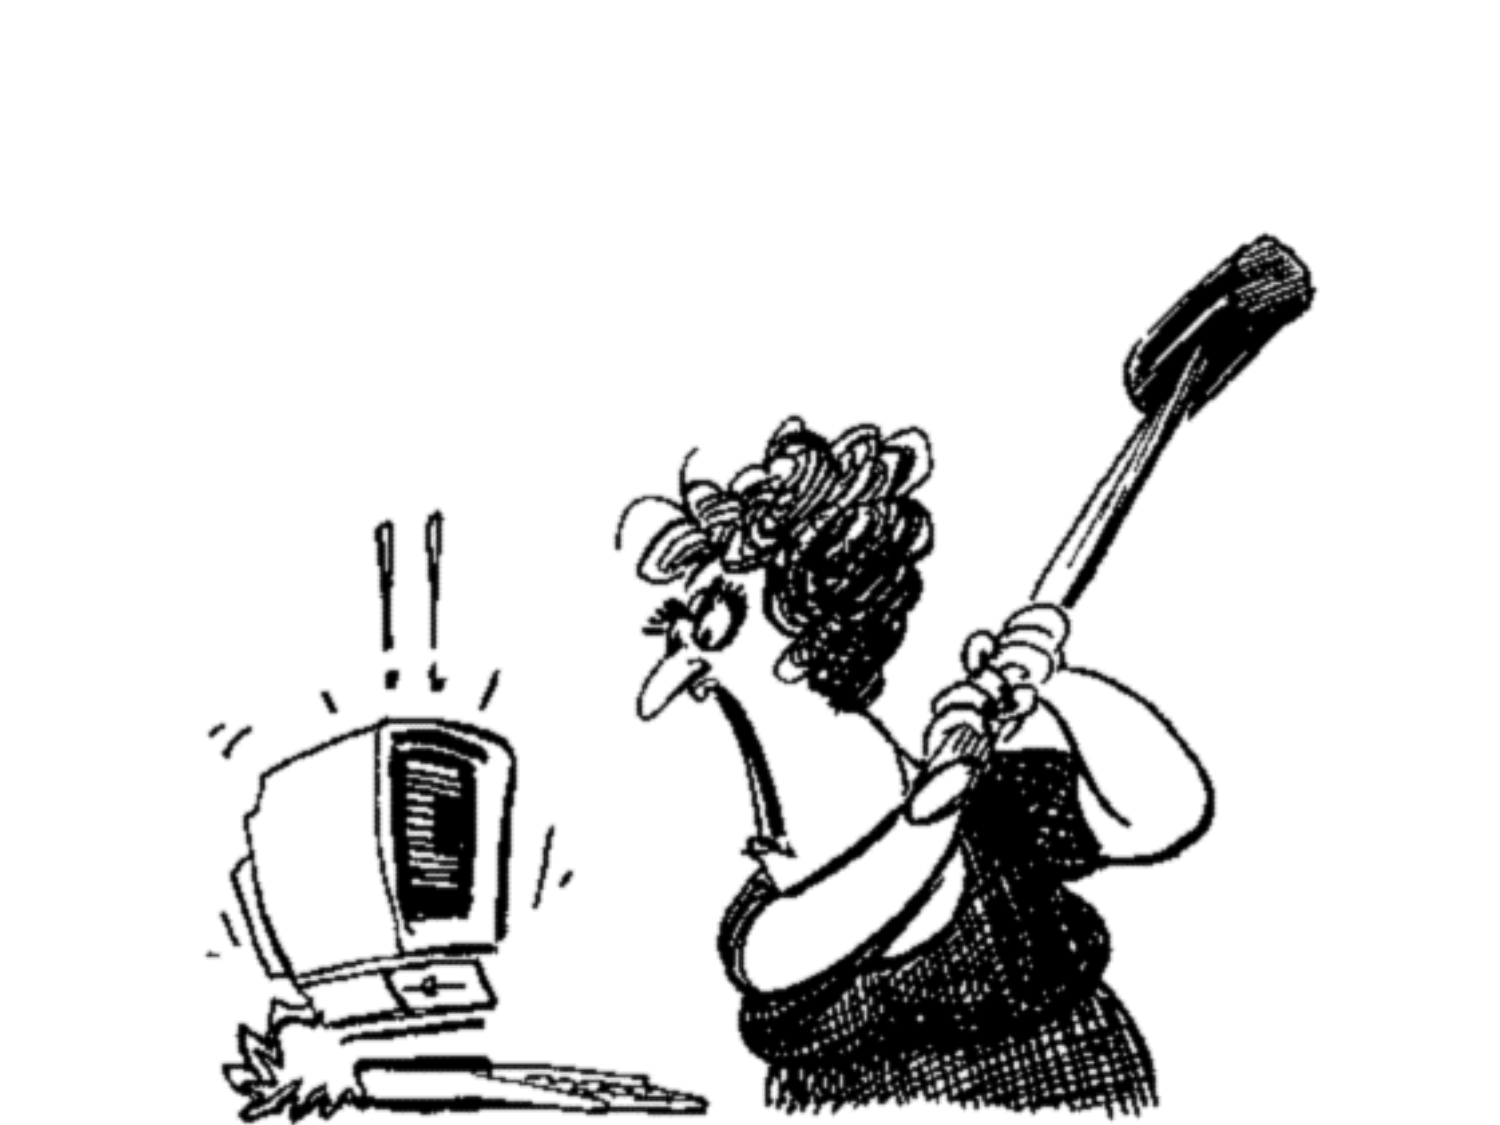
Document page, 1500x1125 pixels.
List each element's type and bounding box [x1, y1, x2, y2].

picture [191, 224, 1325, 1125]
